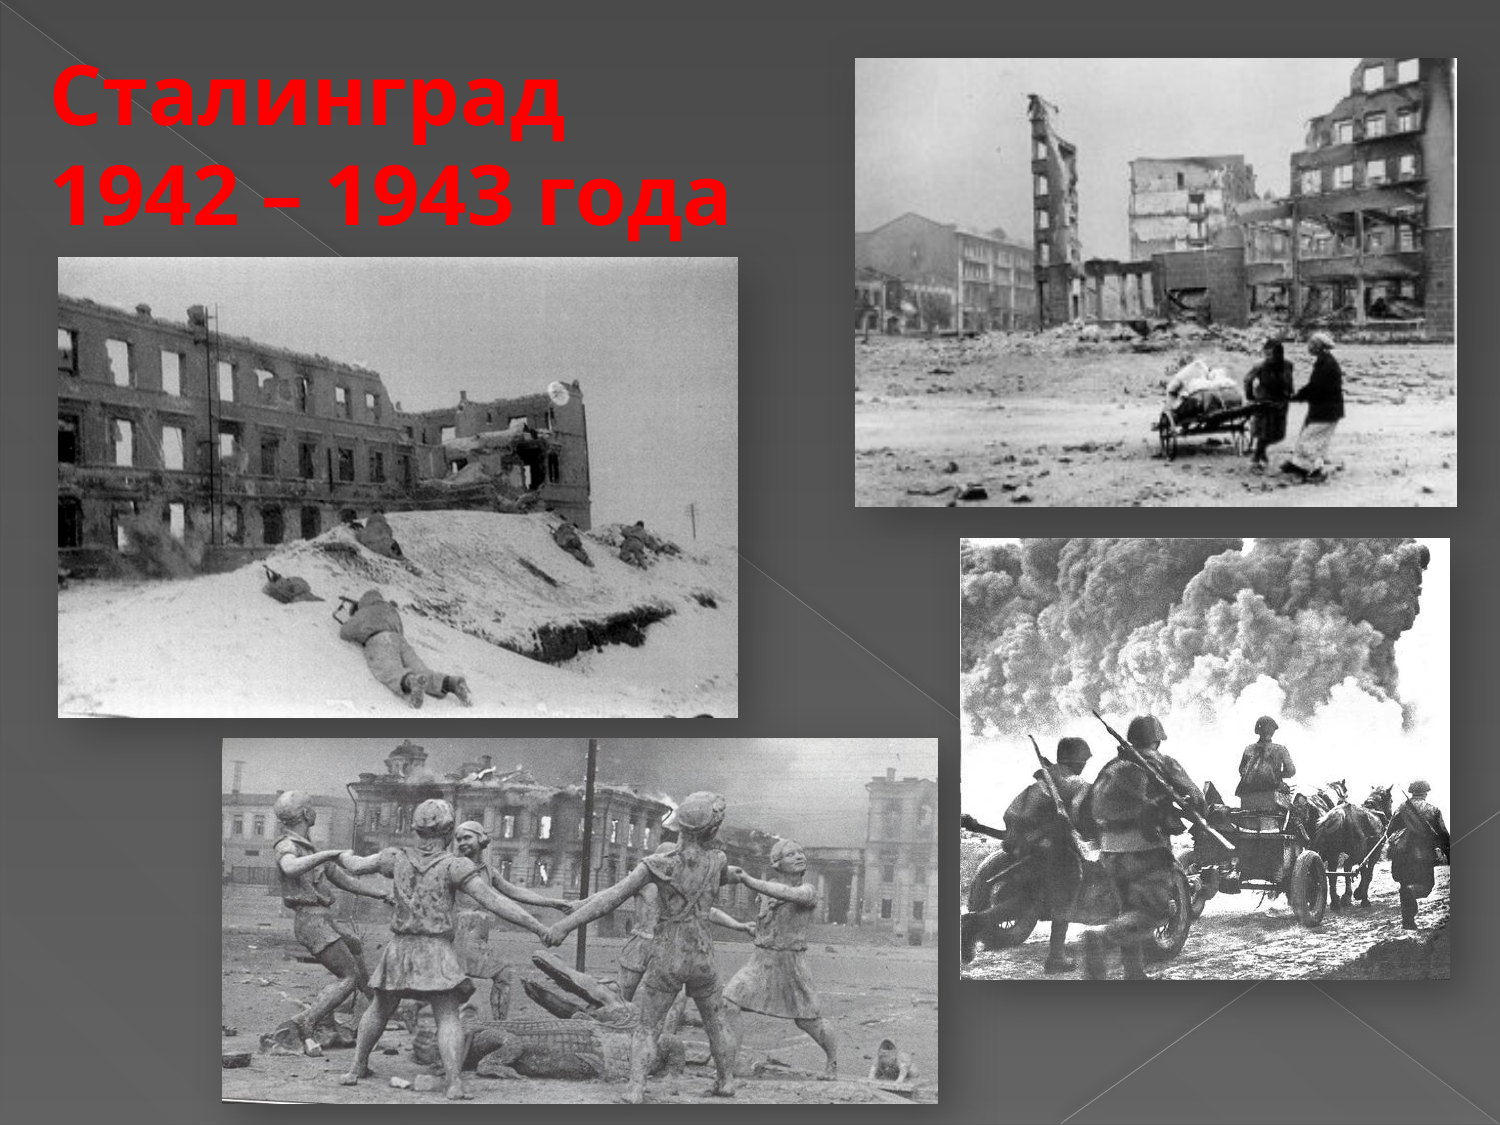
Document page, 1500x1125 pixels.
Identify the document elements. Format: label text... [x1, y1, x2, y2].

picture [855, 58, 1457, 508]
text_box Сталинград 1942 – 1943 года [35, 35, 1055, 250]
picture [960, 538, 1450, 980]
picture [222, 737, 938, 1104]
picture [58, 257, 738, 718]
